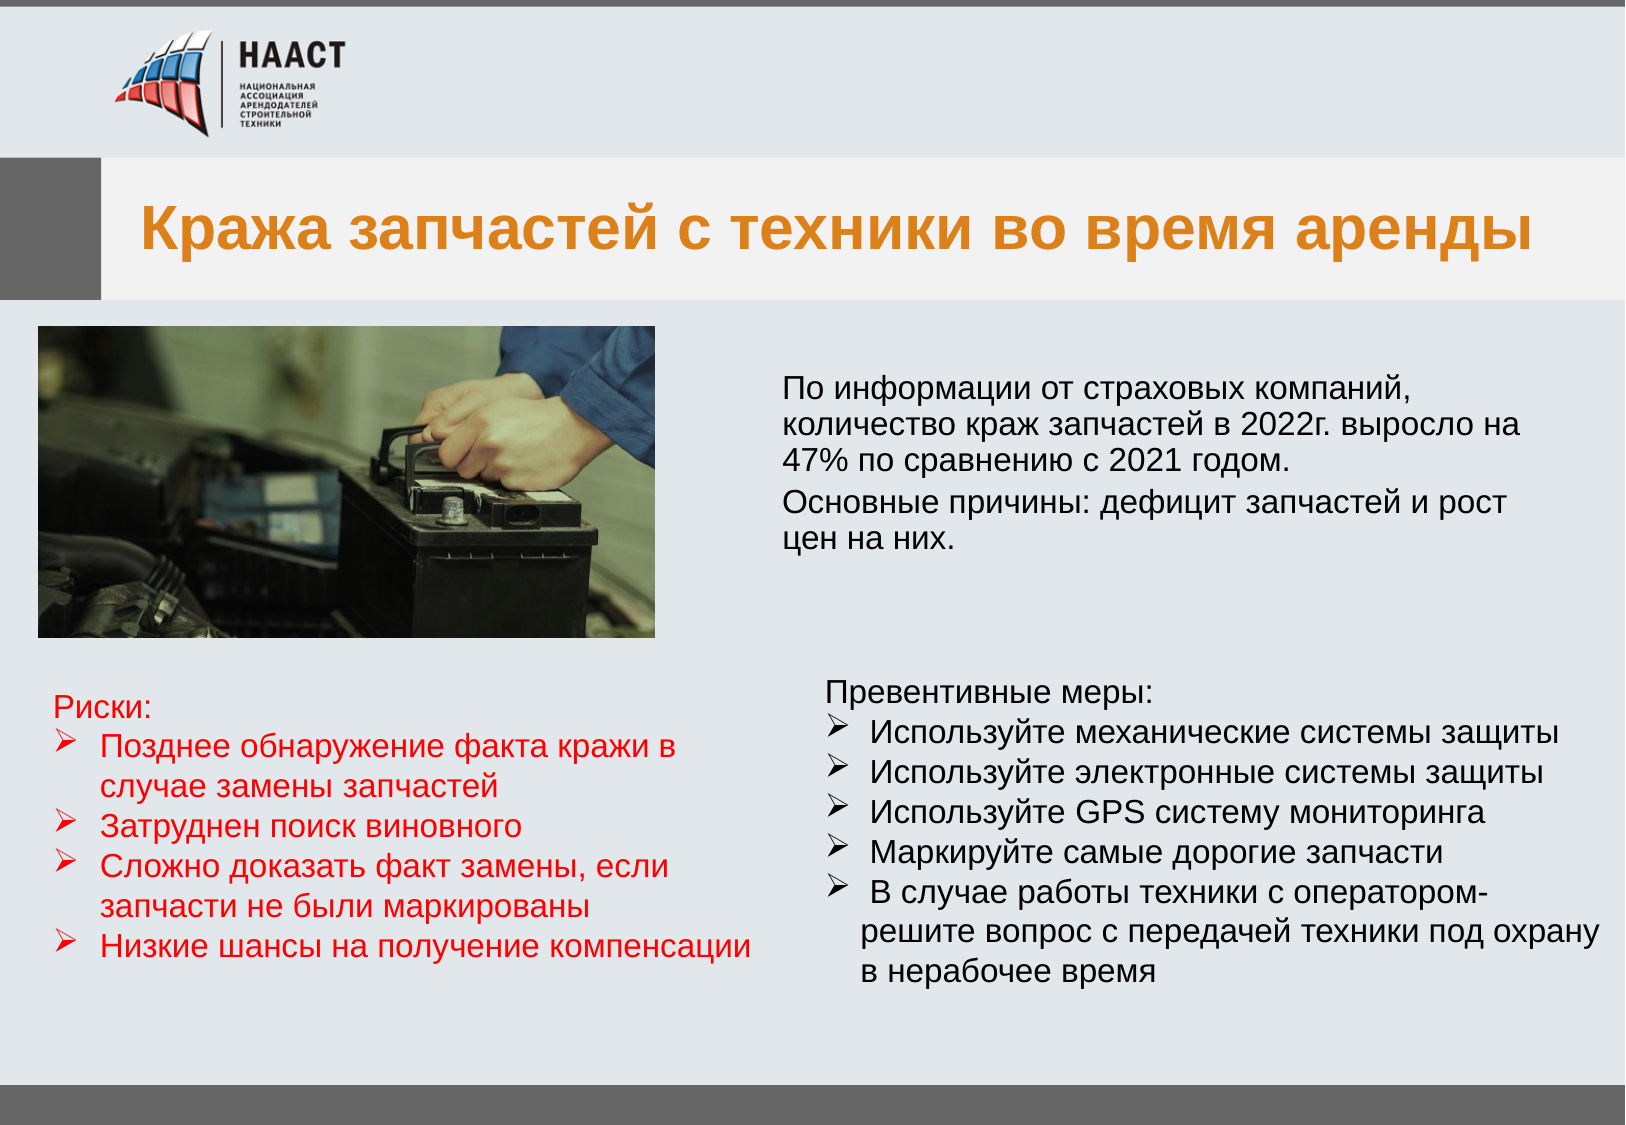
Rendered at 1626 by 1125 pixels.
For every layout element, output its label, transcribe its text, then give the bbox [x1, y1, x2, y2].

picture [90, 21, 384, 142]
text_box Риски: Позднее обнаружение факта кражи в случае замены запчастей Затруднен поиск виновного Сложно доказать факт замены, если запчасти не были маркированы Низкие шансы на получение компенсации [38, 677, 785, 1125]
list По информации от страховых компаний, количество краж запчастей в 2022г. выросло на 47% по сравнению с 2021 годом. Основные причины: дефицит запчастей и рост цен на них. [710, 326, 1574, 639]
title Кража запчастей с техники во время аренды [101, 106, 1574, 297]
text_box Превентивные меры: Используйте механические системы защиты Используйте электронные системы защиты Используйте GPS систему мониторинга Маркируйте самые дорогие запчасти В случае работы техники с оператором- решите вопрос с передачей техники под охрану в нерабочее время [810, 662, 1625, 1037]
picture [37, 326, 656, 639]
